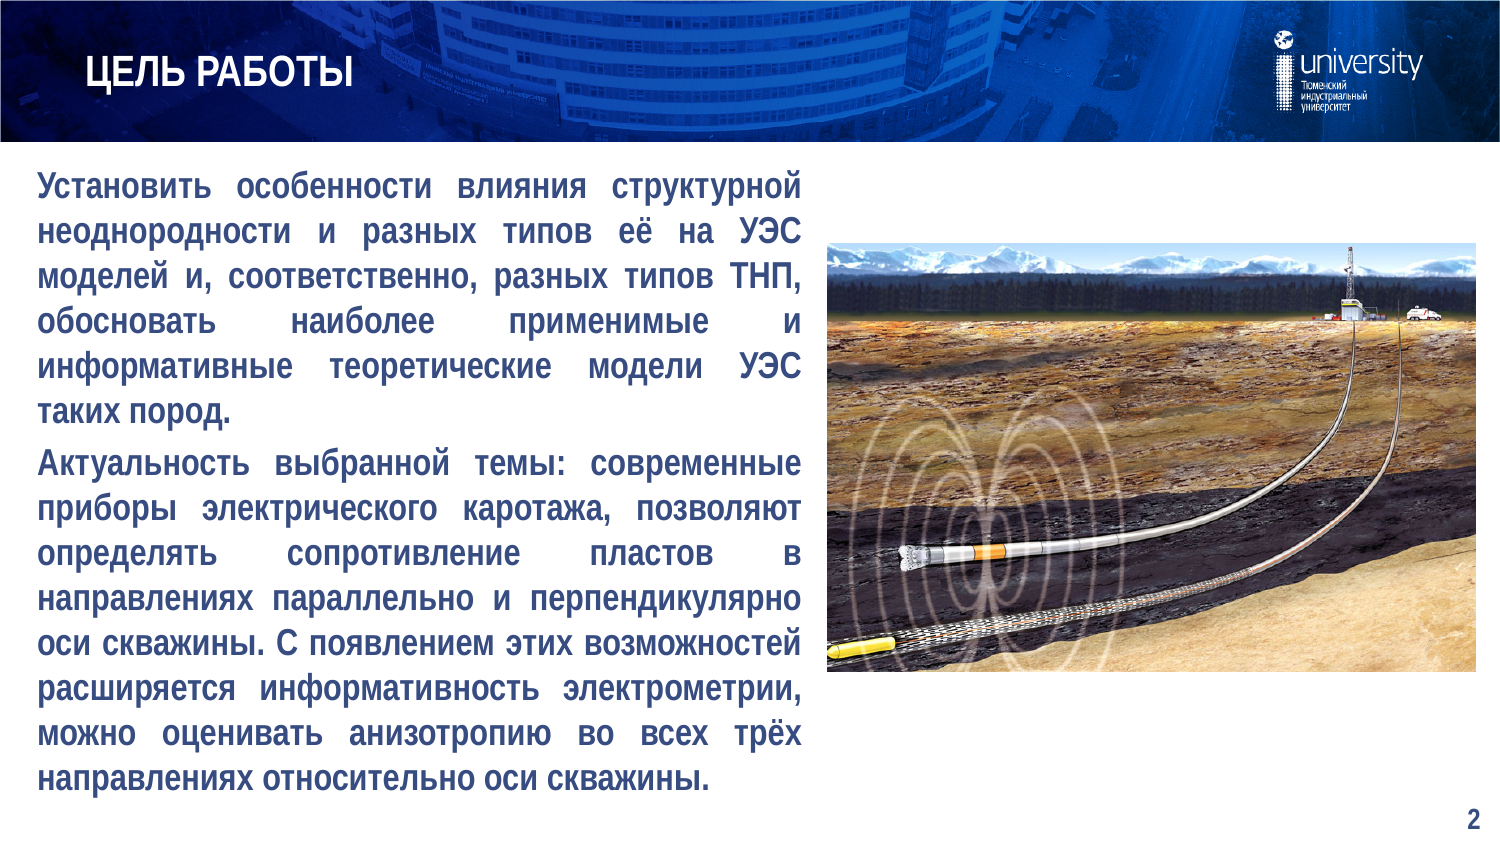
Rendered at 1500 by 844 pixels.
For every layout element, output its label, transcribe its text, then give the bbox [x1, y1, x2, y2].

picture [826, 243, 1476, 672]
list Установить особенности влияния структурной неоднородности и разных типов её на УЭС моделей и, соответственно, разных типов ТНП, обосновать наиболее применимые и информативные теоретические модели УЭС таких пород. Актуальность выбранной темы: современные приборы электрического каротажа, позволяют определять сопротивление пластов в направлениях параллельно и перпендикулярно оси скважины. С появлением этих возможностей расширяется информативность электрометрии, можно оценивать анизотропию во всех трёх направлениях относительно оси скважины. [22, 153, 817, 763]
picture [0, 0, 1500, 142]
text_box 2 [1452, 793, 1487, 843]
title Цель работы [70, 35, 1187, 113]
